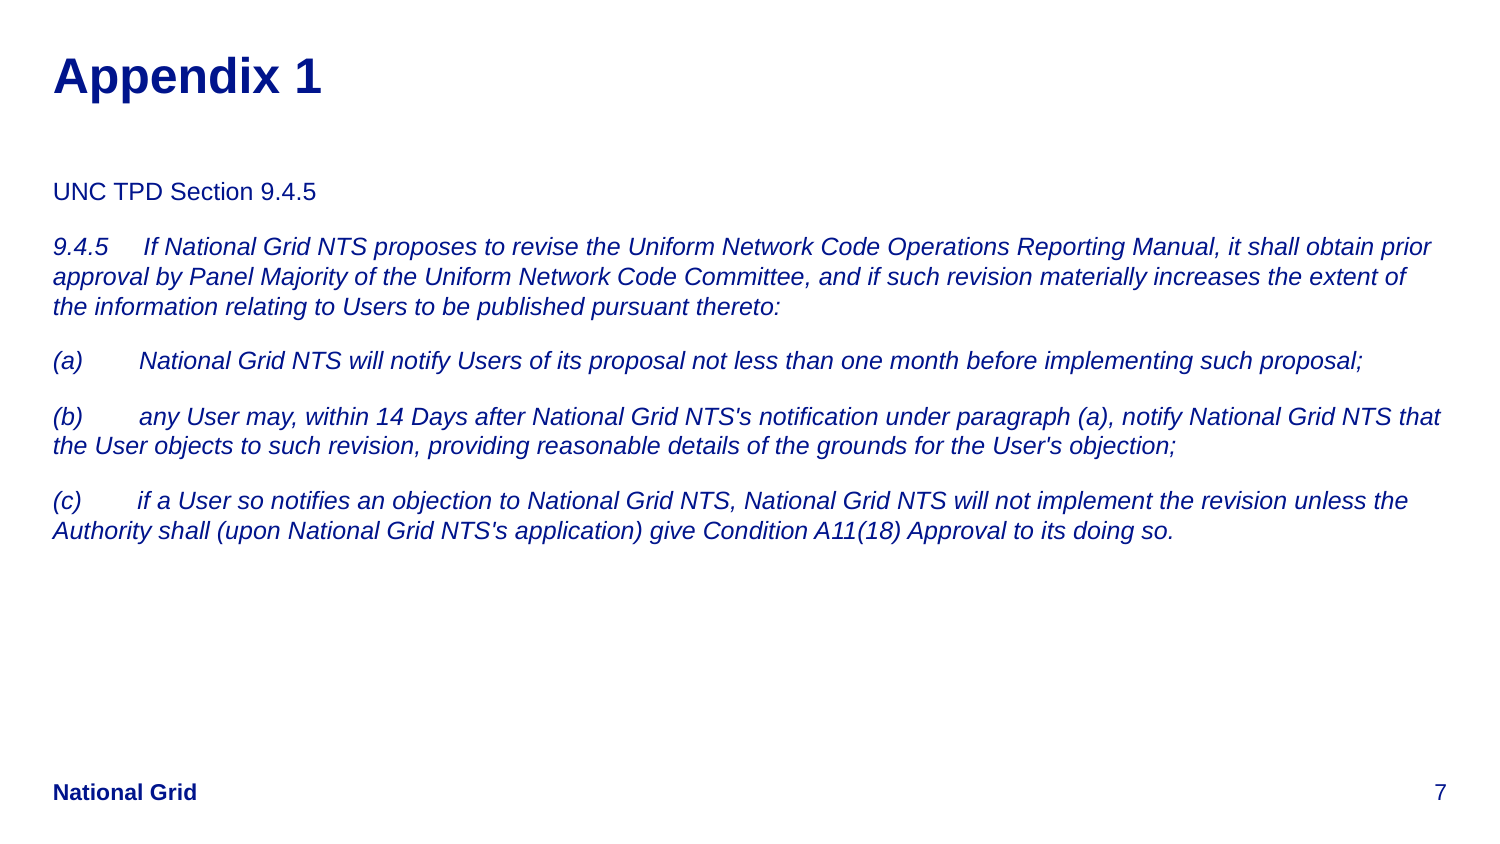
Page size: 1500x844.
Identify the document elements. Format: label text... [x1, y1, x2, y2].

list UNC TPD Section 9.4.5 9.4.5 If National Grid NTS proposes to revise the Uniform Network Code Operations Reporting Manual, it shall obtain prior approval by Panel Majority of the Uniform Network Code Committee, and if such revision materially increases the extent of the information relating to Users to be published pursuant thereto: (a) National Grid NTS will notify Users of its proposal not less than one month before implementing such proposal; (b) any User may, within 14 Days after National Grid NTS's notification under paragraph (a), notify National Grid NTS that the User objects to such revision, providing reasonable details of the grounds for the User's objection; (c) if a User so notifies an objection to National Grid NTS, National Grid NTS will not implement the revision unless the Authority shall (upon National Grid NTS's application) give Condition A11(18) Approval to its doing so. [52, 175, 1447, 620]
title Appendix 1 [52, 43, 1447, 115]
